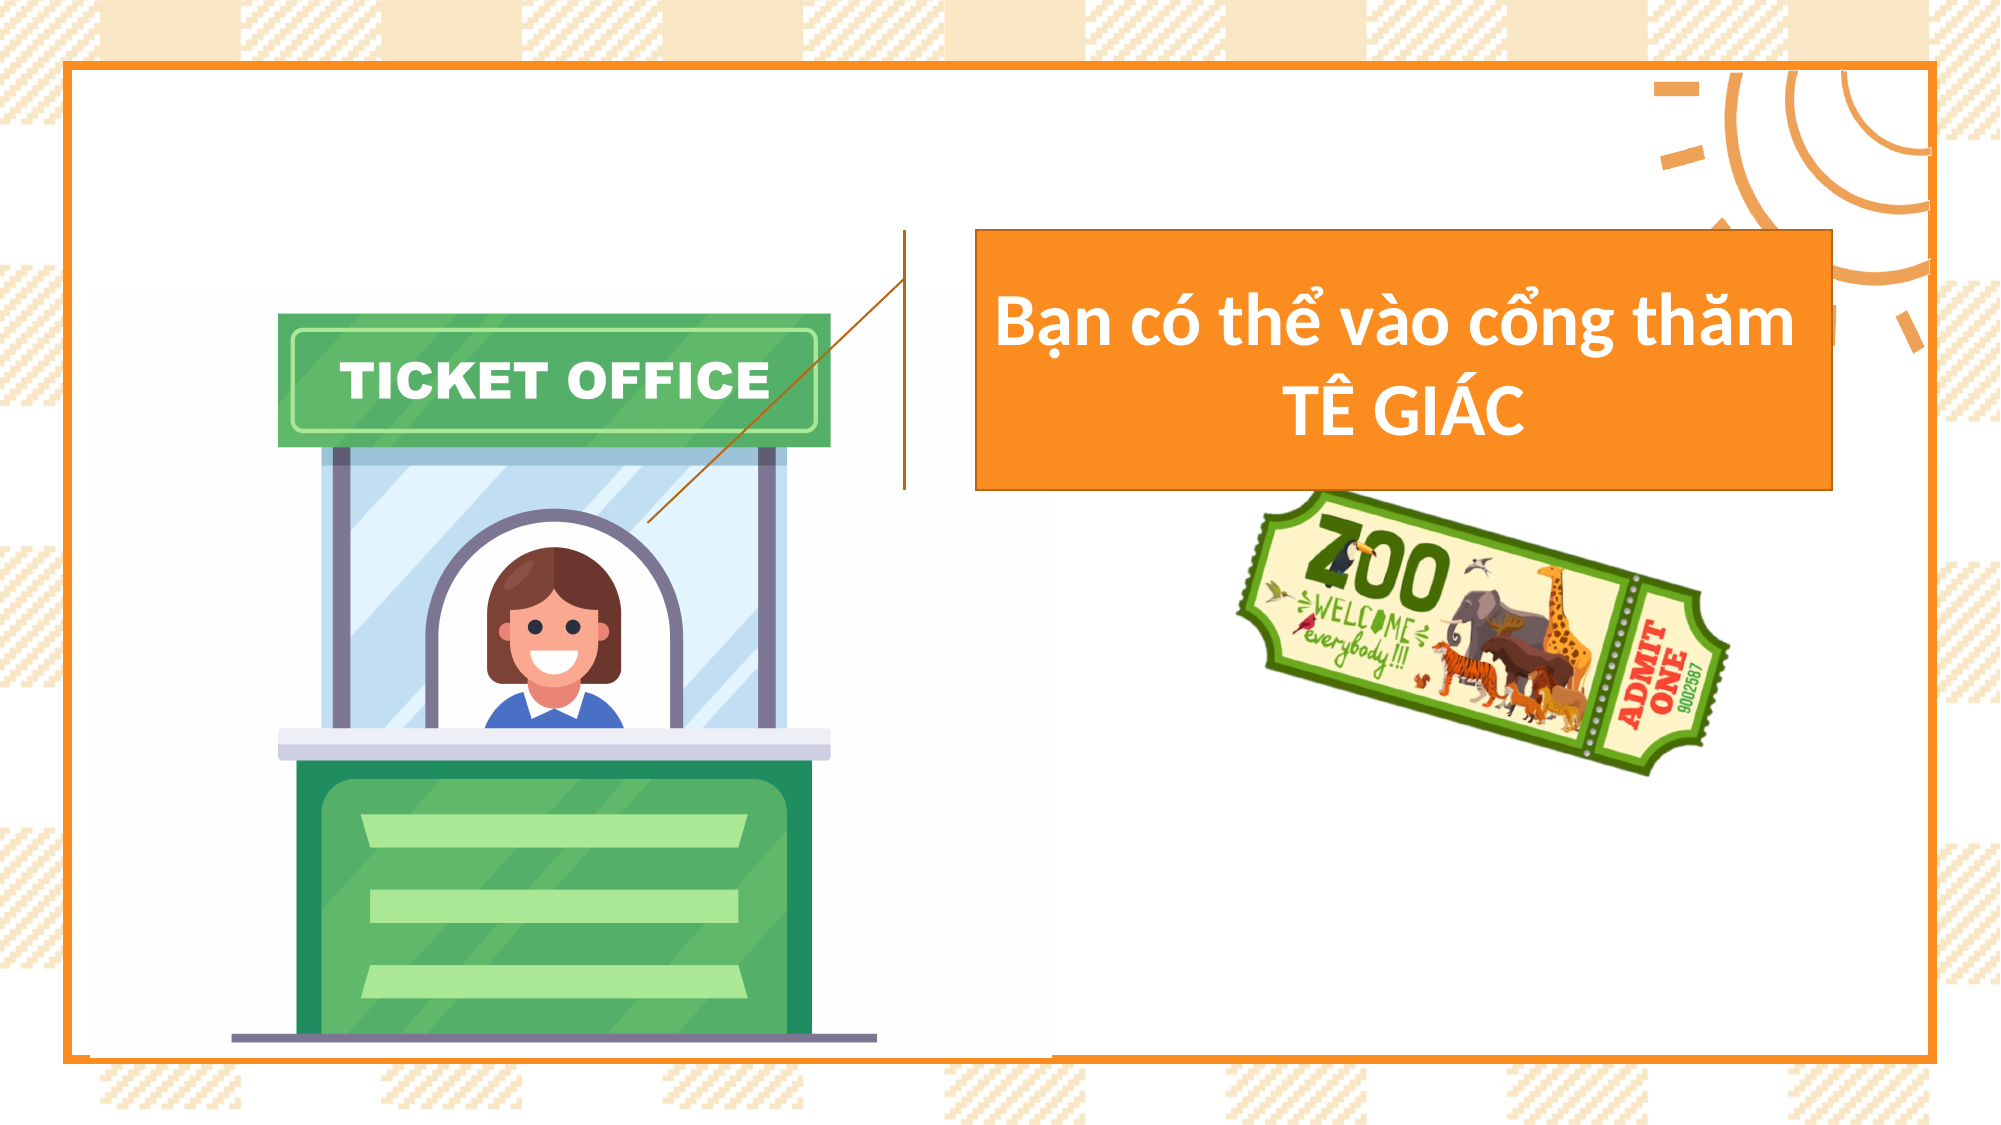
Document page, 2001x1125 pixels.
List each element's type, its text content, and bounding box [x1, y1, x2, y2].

picture [0, 0, 2000, 1125]
text_box Bạn có thể vào cổng thăm TÊ GIÁC [975, 229, 1833, 491]
text_box Bạn có thể vào cổng thăm TÊ GIÁC [893, 229, 906, 288]
